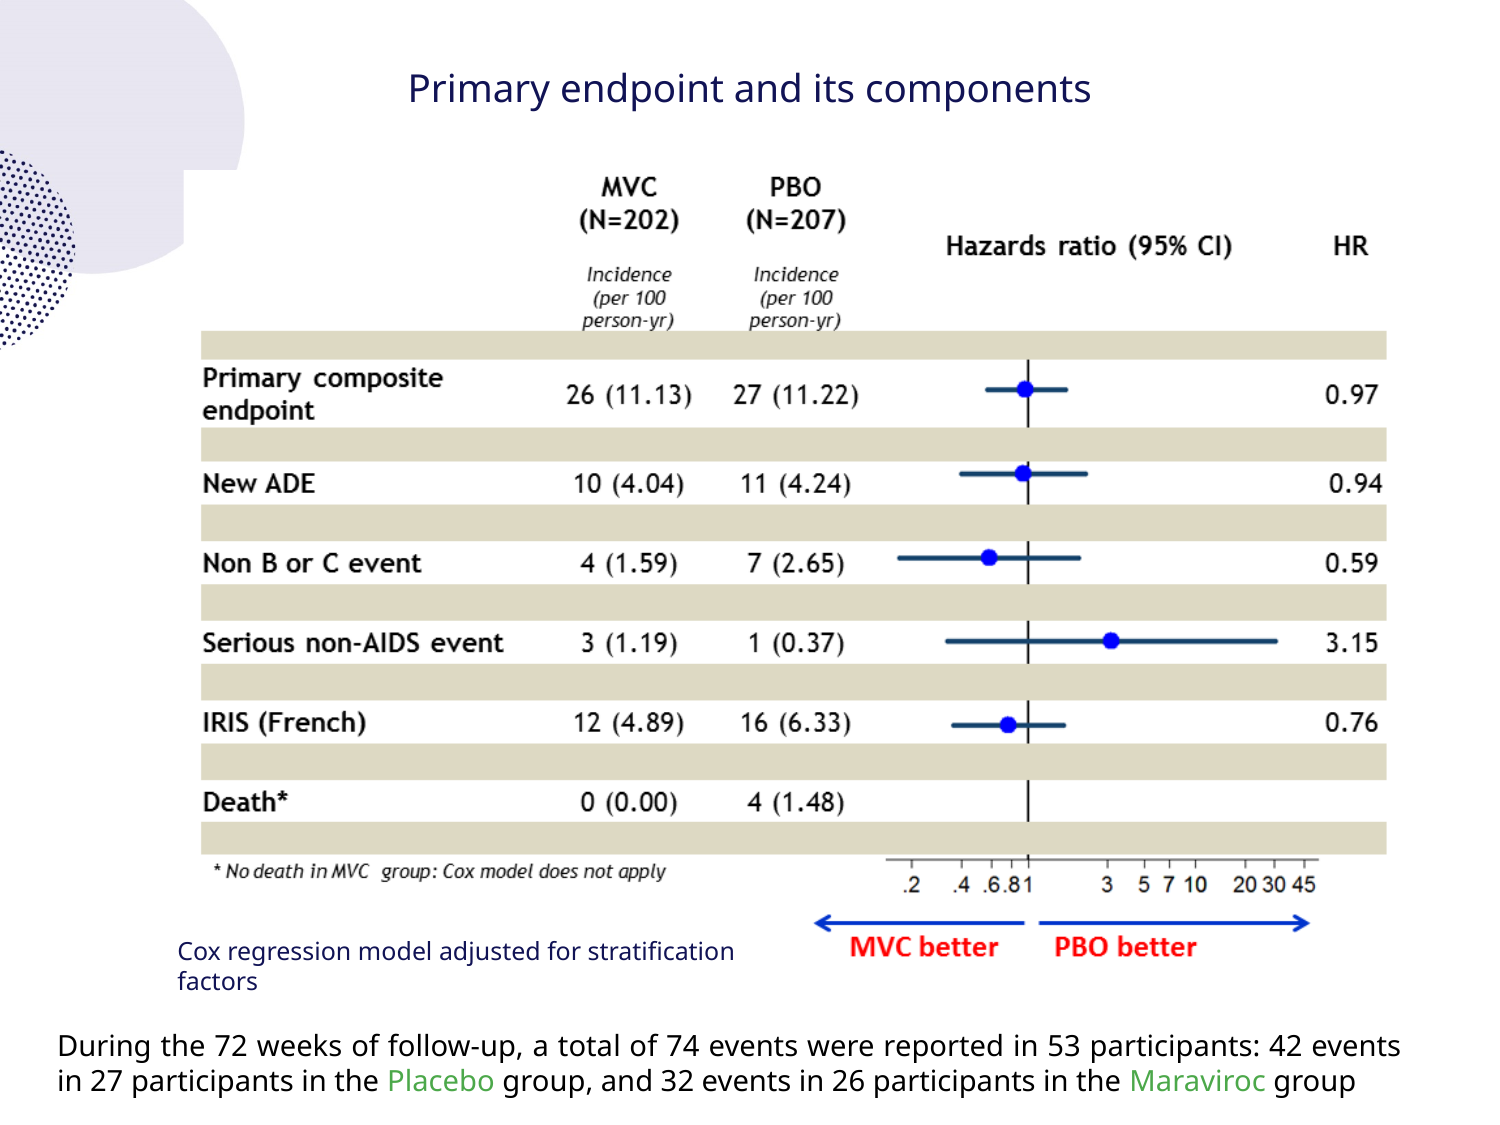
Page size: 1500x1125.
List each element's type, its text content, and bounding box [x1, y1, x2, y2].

text_box Cox regression model adjusted for stratification factors [162, 928, 795, 1004]
title Primary endpoint and its components [20, 53, 1480, 171]
picture [0, 0, 296, 355]
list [183, 170, 1406, 967]
text_box During the 72 weeks of follow-up, a total of 74 events were reported in 53 participants: 42 events in 27 participants in the Placebo group, and 32 events in 26 participants in the Maraviroc group [42, 1019, 1418, 1105]
